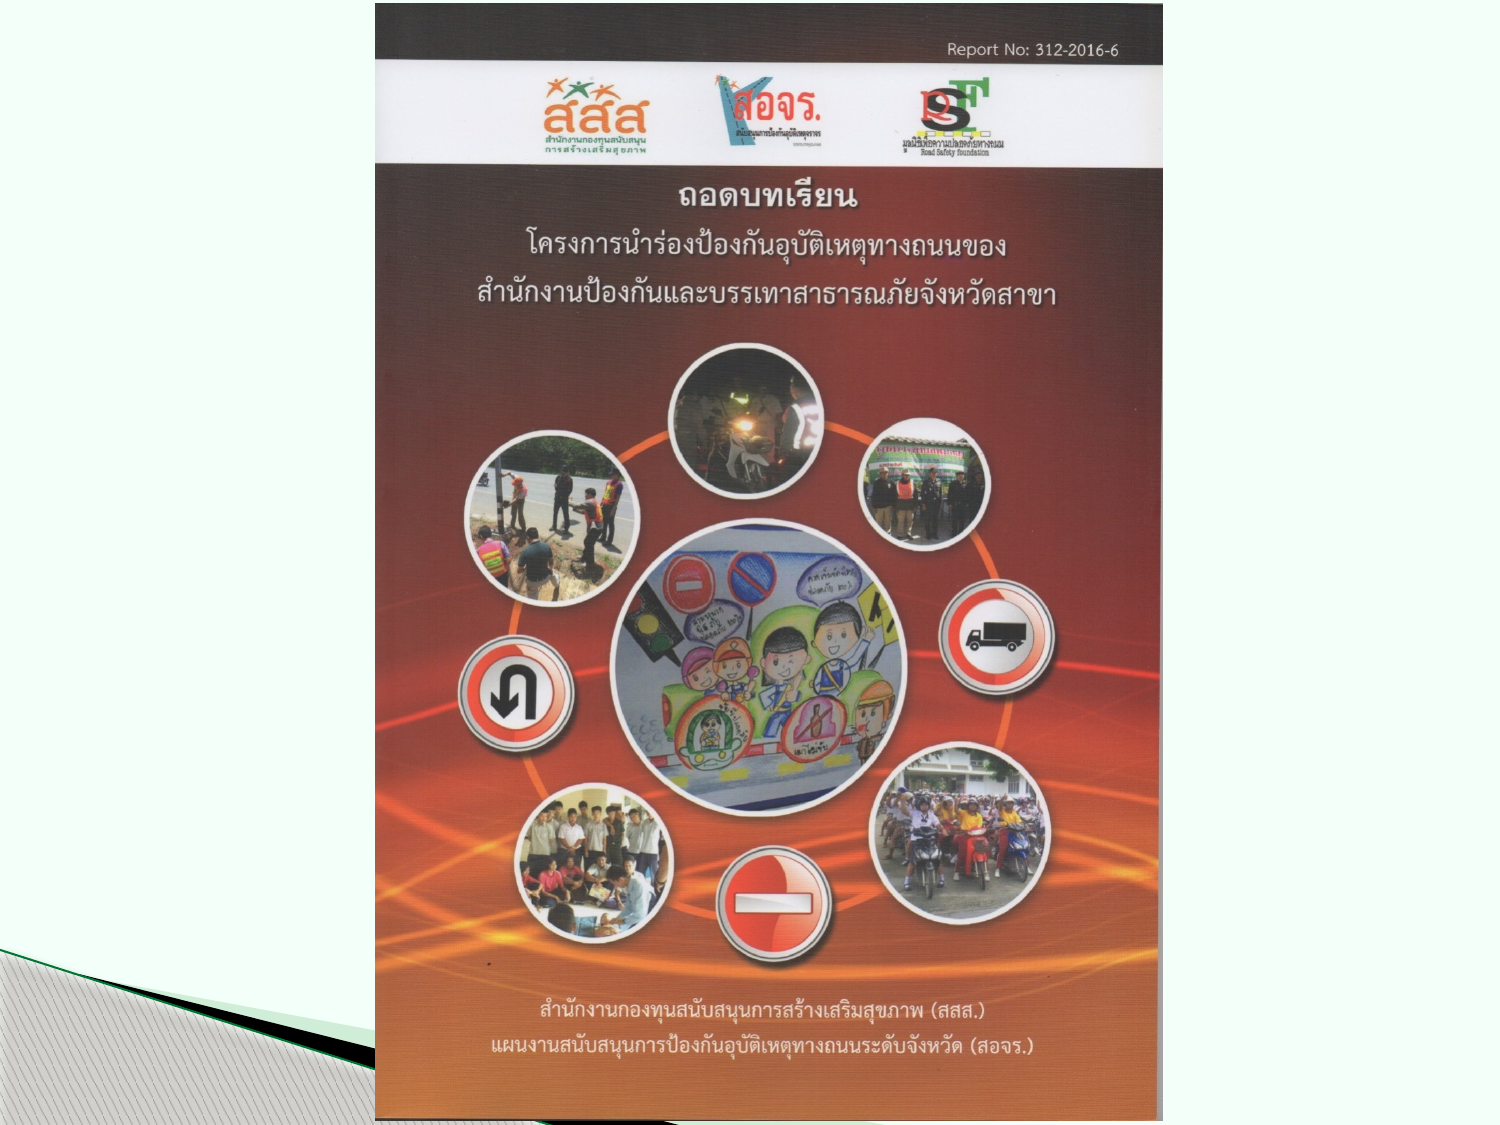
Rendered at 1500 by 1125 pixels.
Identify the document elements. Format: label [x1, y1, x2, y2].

list [374, 2, 1163, 1122]
